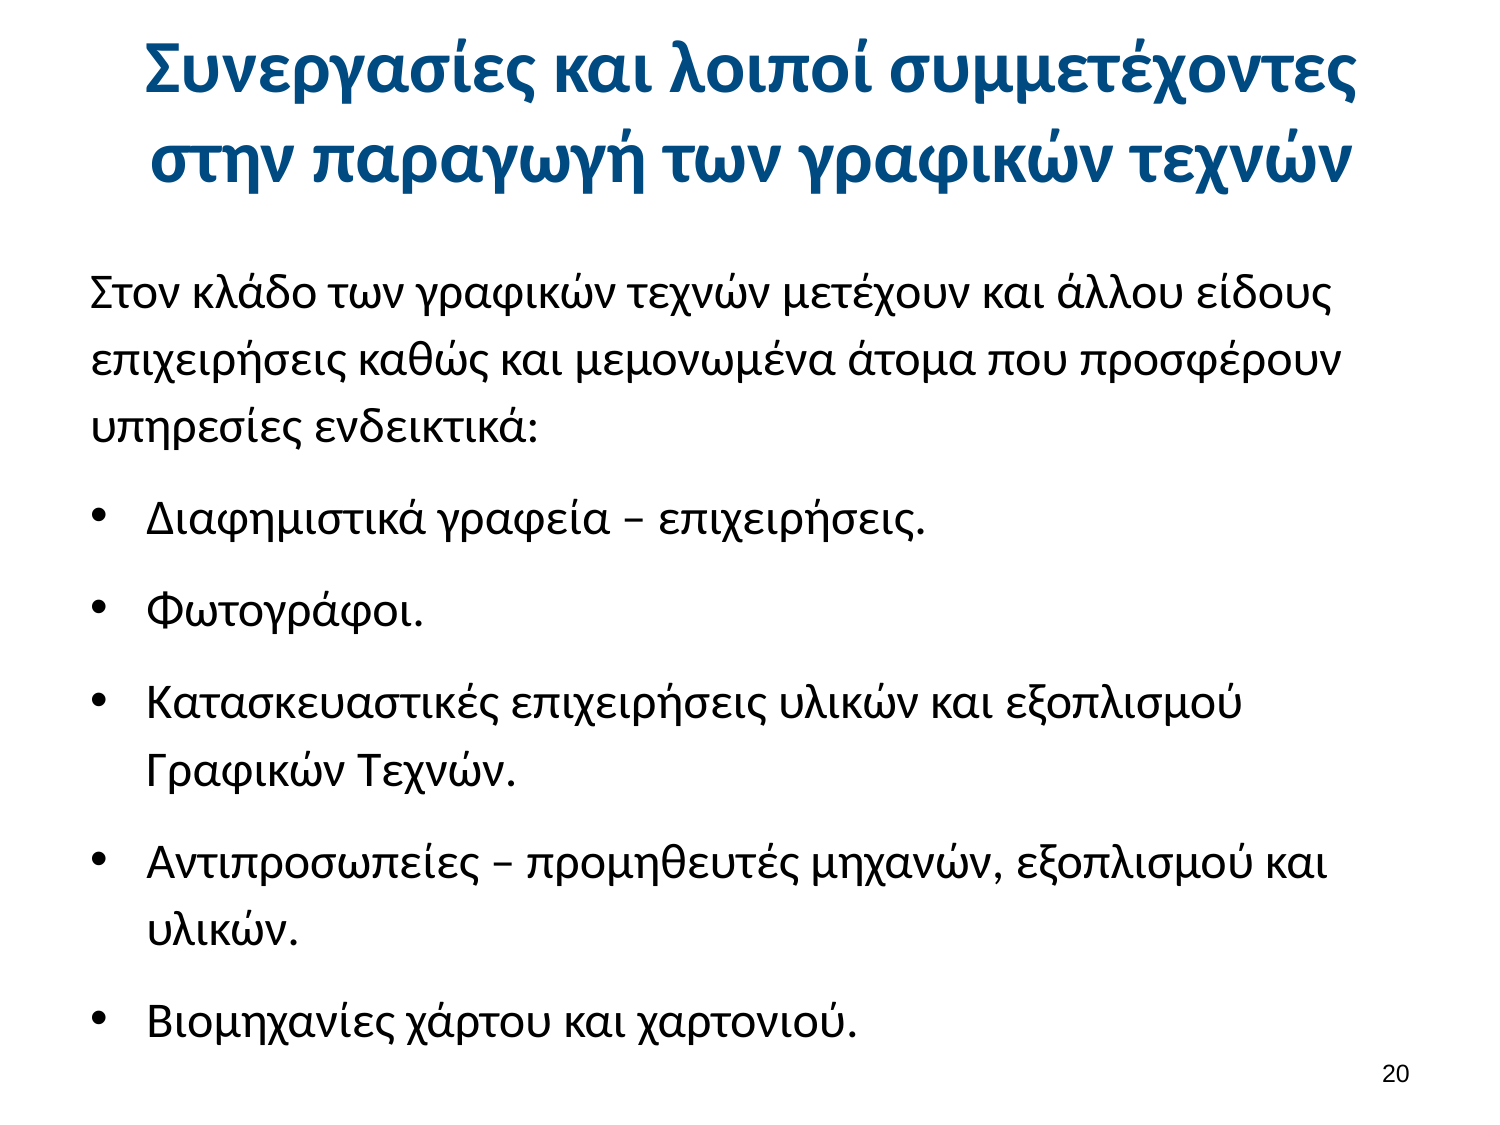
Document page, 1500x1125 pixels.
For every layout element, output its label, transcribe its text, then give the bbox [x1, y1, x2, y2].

slide_number 19 [1074, 1042, 1425, 1103]
title Συνεργασίες και λοιποί συμμετέχοντες στην παραγωγή των γραφικών τεχνών [76, 19, 1427, 197]
list Στον κλάδο των γραφικών τεχνών μετέχουν και άλλου είδους επιχειρήσεις καθώς και μεμονωμένα άτομα που προσφέρουν υπηρεσίες ενδεικτικά: Διαφημιστικά γραφεία – επιχειρήσεις. Φωτογράφοι. Kατασκευαστικές επιχειρήσεις υλικών και εξοπλισμού Γραφικών Tεχνών. Aντιπροσωπείες – προμηθευτές μηχανών, εξοπλισμού και υλικών. Bιομηχανίες χάρτου και χαρτονιού. [75, 243, 1425, 1094]
